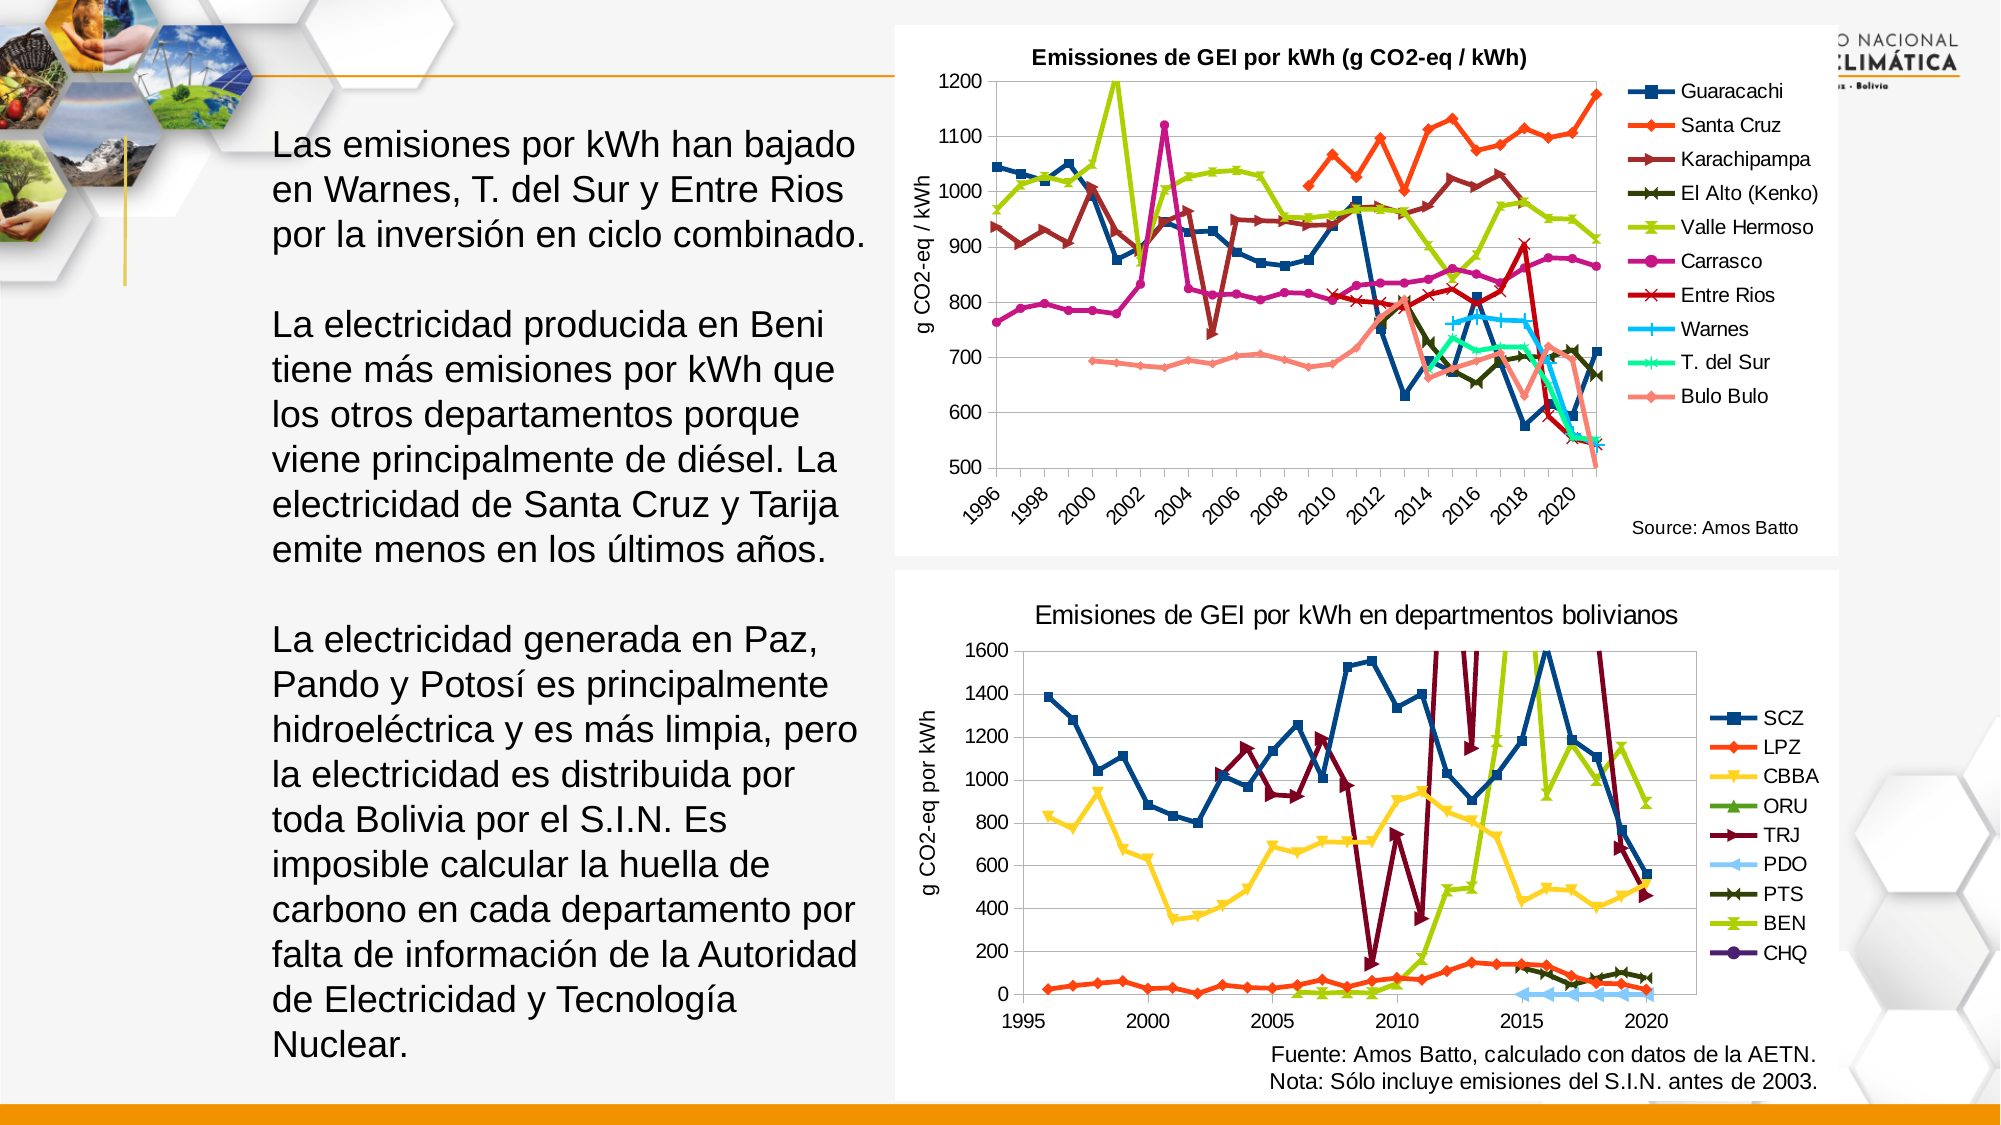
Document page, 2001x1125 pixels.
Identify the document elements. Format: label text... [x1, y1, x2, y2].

text_box Las emisiones por kWh han bajado en Warnes, T. del Sur y Entre Rios por la inversión en ciclo combinado. La electricidad producida en Beni tiene más emisiones por kWh que los otros departamentos porque viene principalmente de diésel. La electricidad de Santa Cruz y Tarija emite menos en los últimos años. La electricidad generada en Paz, Pando y Potosí es principalmente hidroeléctrica y es más limpia, pero la electricidad es distribuida por toda Bolivia por el S.I.N. Es imposible calcular la huella de carbono en cada departamento por falta de información de la Autoridad de Electricidad y Tecnología Nuclear. [257, 112, 889, 1102]
picture [0, 0, 2001, 1125]
